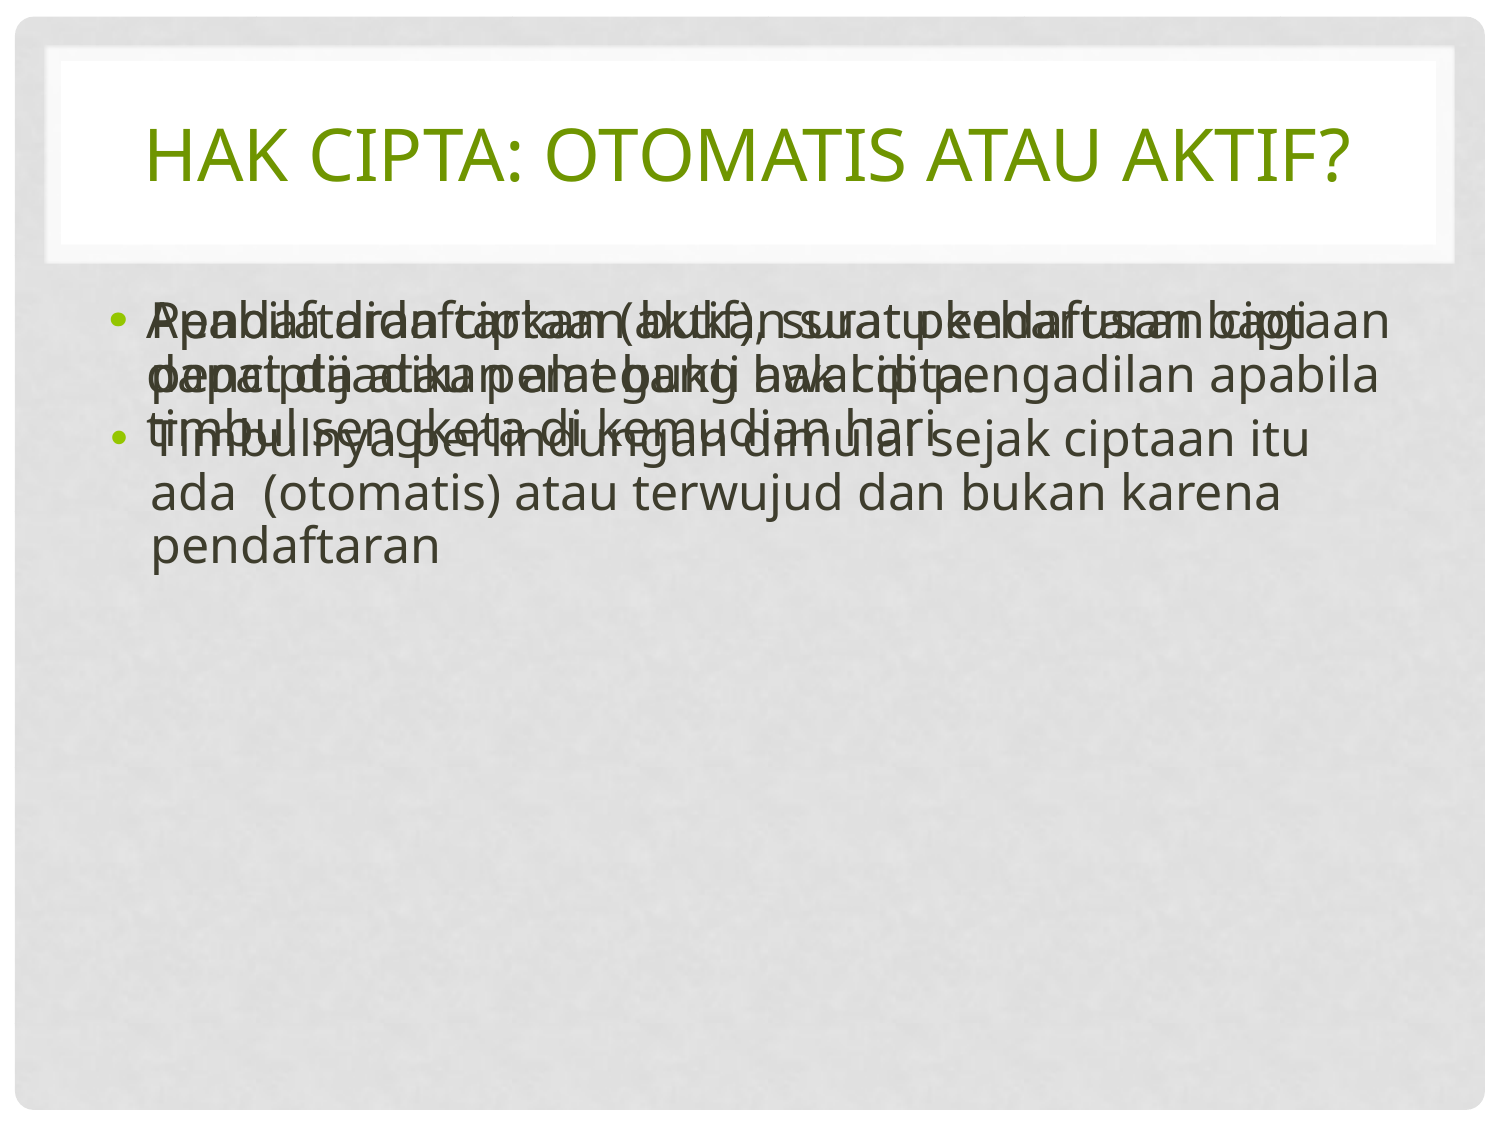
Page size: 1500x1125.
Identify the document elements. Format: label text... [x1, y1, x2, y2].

list Apabila didaftarkan (aktif), surat pendaftaran ciptaan dapat dijadikan alat bukti awal di pengadilan apabila timbul sengketa di kemudian hari [75, 287, 1425, 1005]
title Hak Cipta: otomatis atau aktif? [69, 66, 1425, 238]
